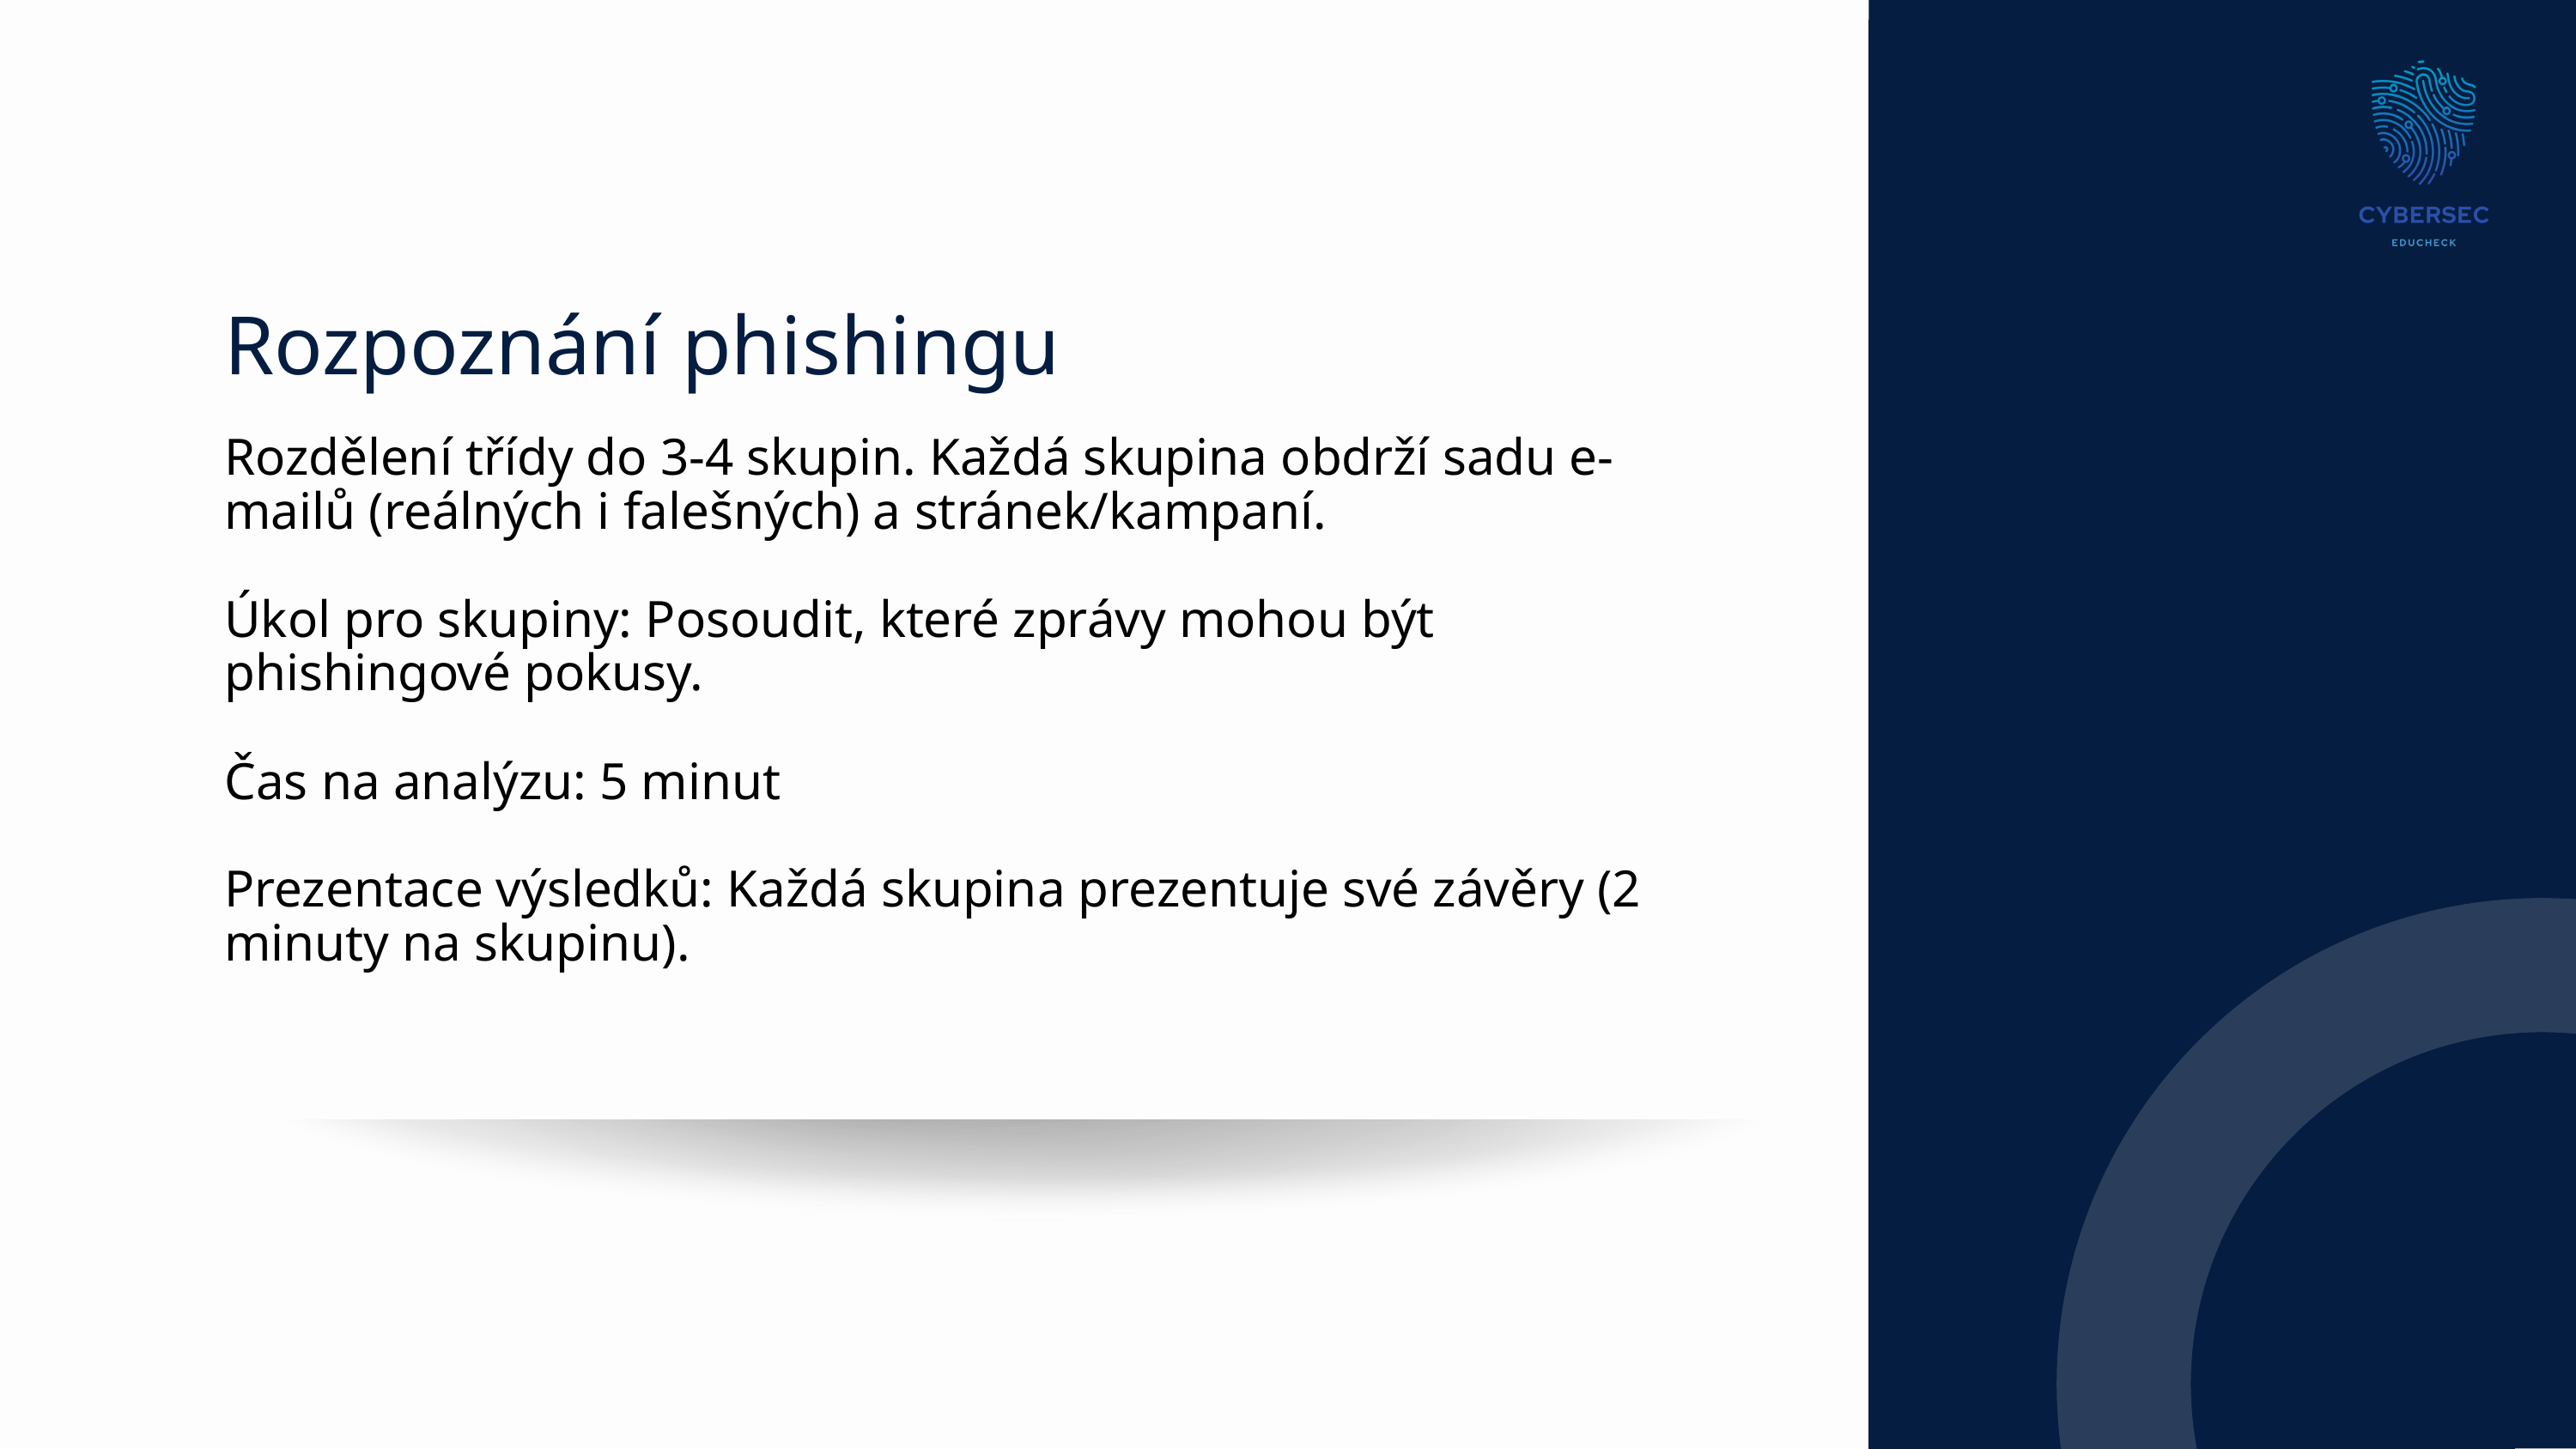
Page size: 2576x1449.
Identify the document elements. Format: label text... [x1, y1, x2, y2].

text_box [224, 1119, 1831, 1221]
text_box Rozpoznání phishingu [224, 255, 1673, 391]
text_box Rozdělení třídy do 3-4 skupin. Každá skupina obdrží sadu e-mailů (reálných i falešných) a stránek/kampaní. Úkol pro skupiny: Posoudit, které zprávy mohou být phishingové pokusy. Čas na analýzu: 5 minut Prezentace výsledků: Každá skupina prezentuje své závěry (2 minuty na skupinu). [224, 431, 1673, 973]
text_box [1868, 0, 2576, 1449]
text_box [2123, 965, 2576, 1449]
